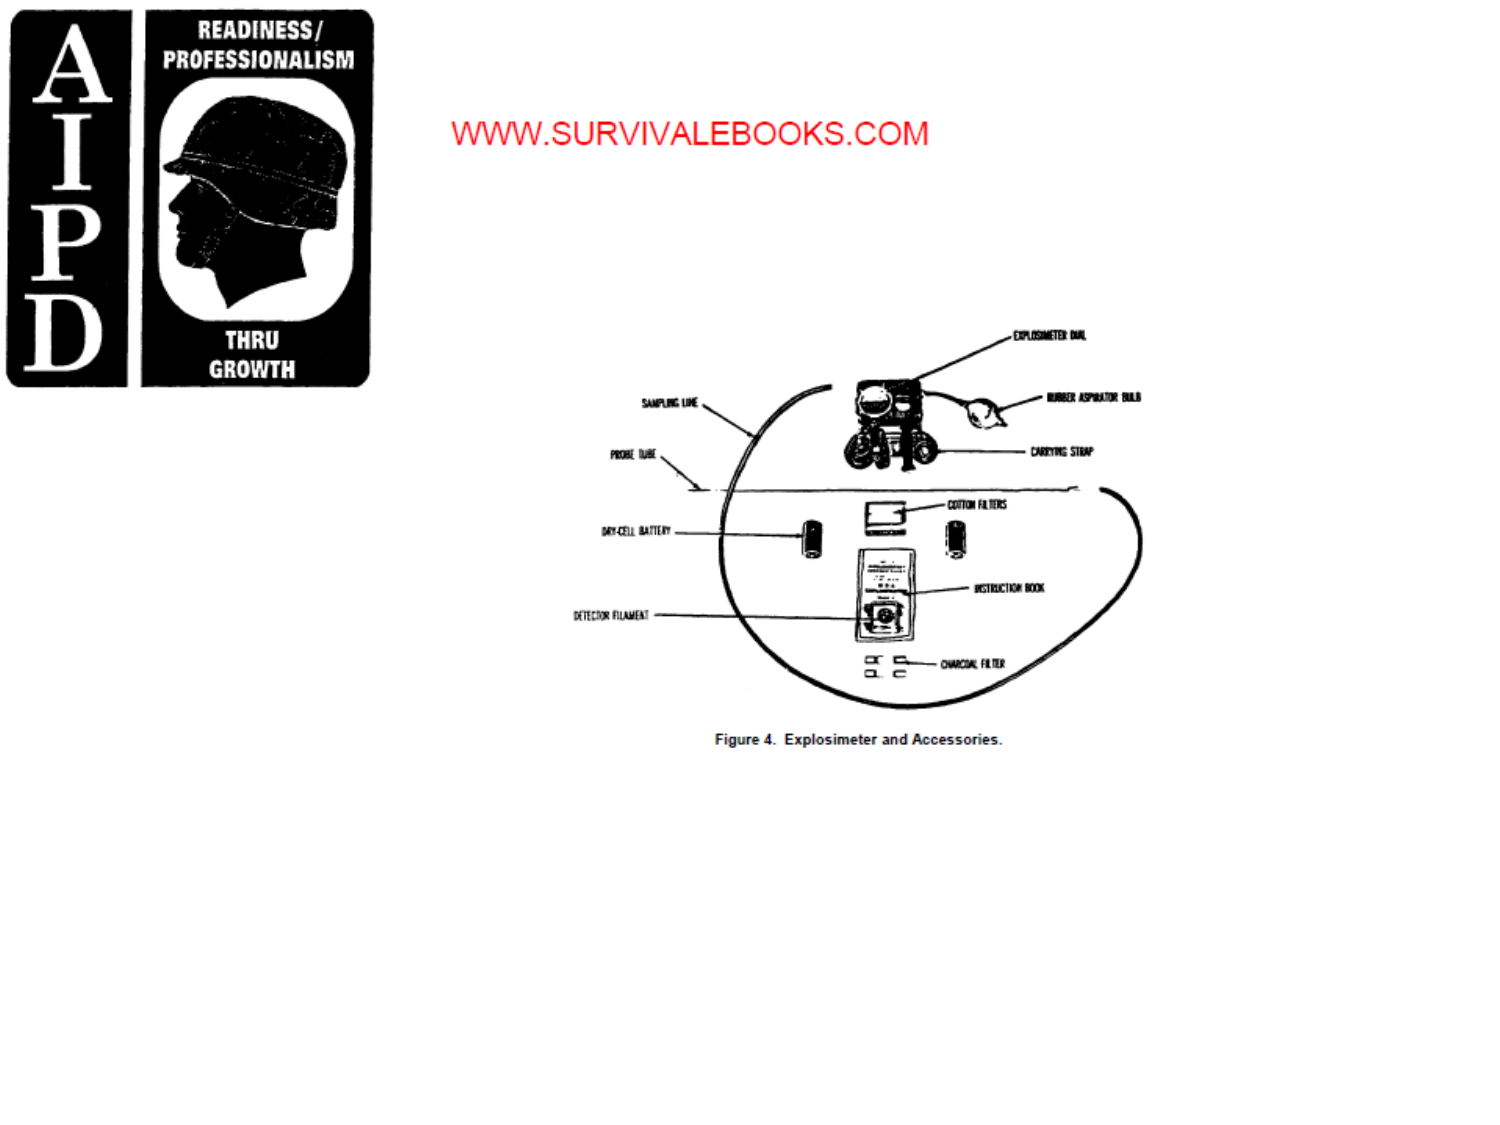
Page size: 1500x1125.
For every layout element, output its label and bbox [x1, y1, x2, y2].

picture [0, 0, 379, 401]
picture [449, 114, 1268, 1011]
